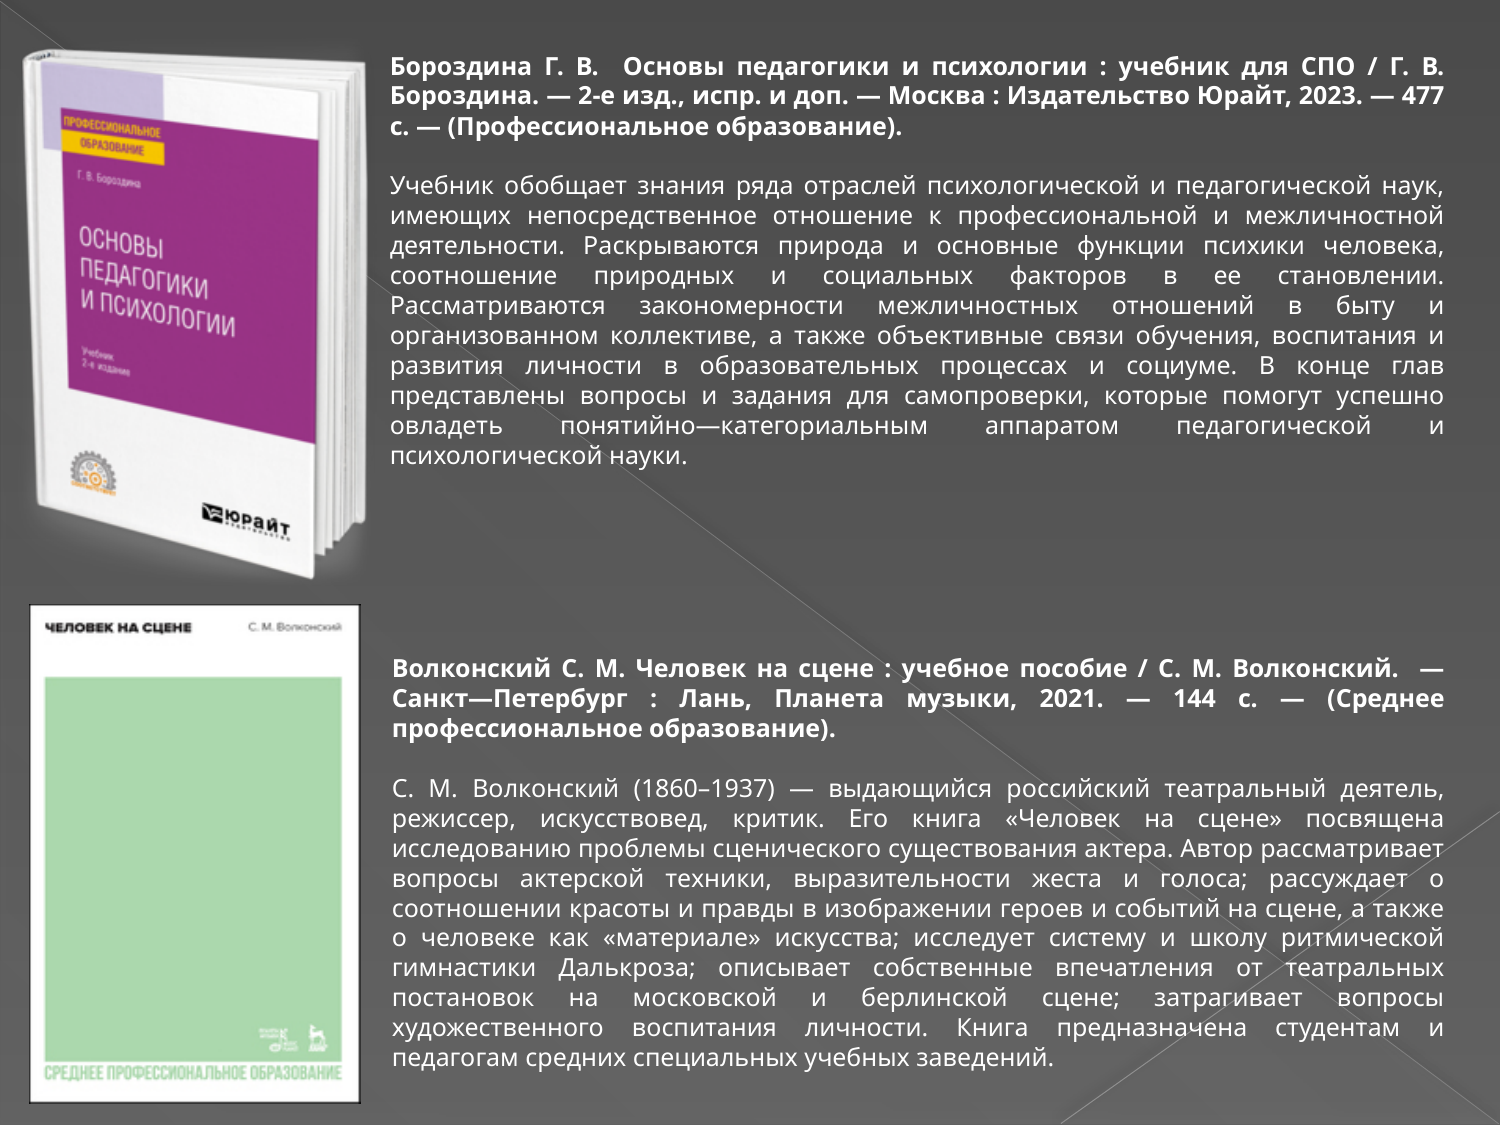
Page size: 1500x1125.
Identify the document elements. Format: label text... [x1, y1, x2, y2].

text_box Бороздина Г. В. Основы педагогики и психологии : учебник для СПО / Г. В. Бороздина. — 2-е изд., испр. и доп. — Москва : Издательство Юрайт, 2023. — 477 с. — (Профессиональное образование). Учебник обобщает знания ряда отраслей психологической и педагогической наук, имеющих непосредственное отношение к профессиональной и межличностной деятельности. Раскрываются природа и основные функции психики человека, соотношение природных и социальных факторов в ее становлении. Рассматриваются закономерности межличностных отношений в быту и организованном коллективе, а также объективные связи обучения, воспитания и развития личности в образовательных процессах и социуме. В конце глав представлены вопросы и задания для самопроверки, которые помогут успешно овладеть понятийно—категориальным аппаратом педагогической и психологической науки. [385, 42, 1461, 477]
text_box Волконский С. М. Человек на сцене : учебное пособие / С. М. Волконский. — Санкт—Петербург : Лань, Планета музыки, 2021. — 144 с. — (Среднее профессиональное образование). С. М. Волконский (1860–1937) — выдающийся российский театральный деятель, режиссер, искусствовед, критик. Его книга «Человек на сцене» посвящена исследованию проблемы сценического существования актера. Автор рассматривает вопросы актерской техники, выразительности жеста и голоса; рассуждает о соотношении красоты и правды в изображении героев и событий на сцене, а также о человеке как «материале» искусства; исследует систему и школу ритмической гимнастики Далькроза; описывает собственные впечатления от театральных постановок на московской и берлинской сцене; затрагивает вопросы художественного воспитания личности. Книга предназначена студентам и педагогам средних специальных учебных заведений. [377, 645, 1461, 1079]
picture [29, 604, 361, 1104]
picture [8, 20, 381, 603]
